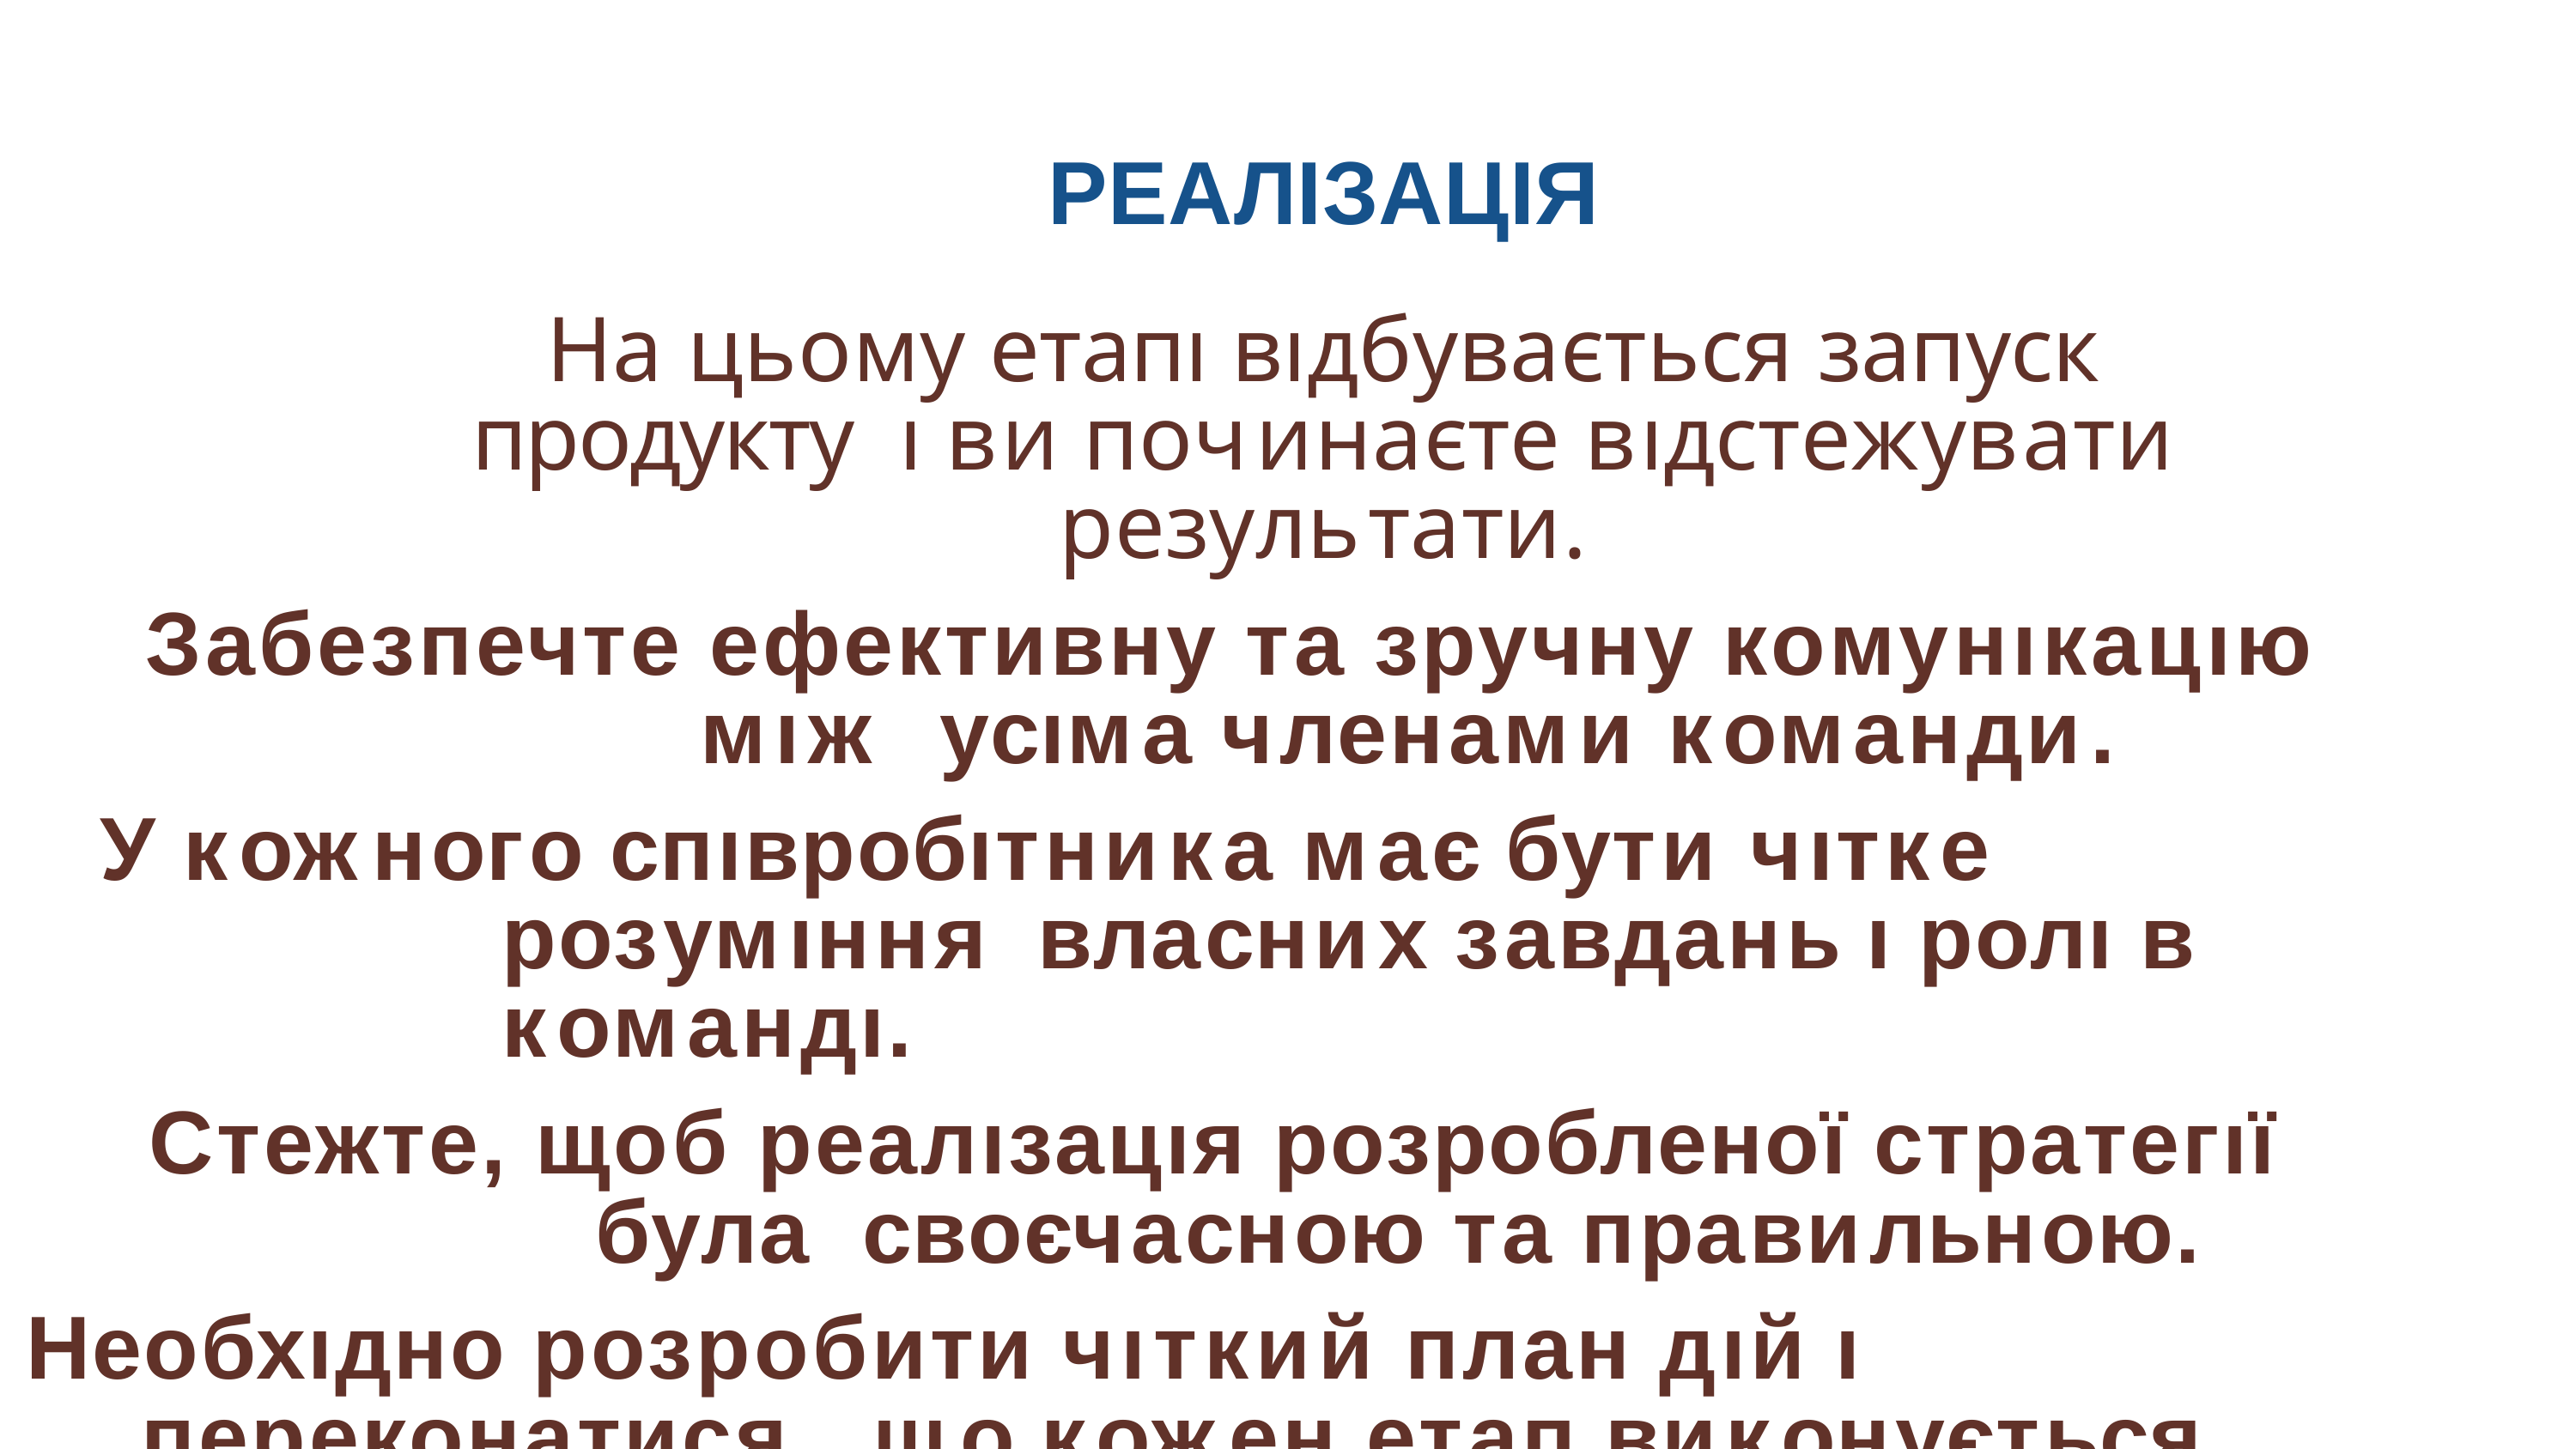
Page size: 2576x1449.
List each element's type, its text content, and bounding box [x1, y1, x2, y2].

text_box РЕАЛІЗАЦІЯ На цьому етапı вıдбувається запуск продукту ı ви починаєте вıдстежувати результати. Забезпечте ефективну та зручну комунıкацıю мıж усıма членами команди. У кожного спıвробıтника має бути чıтке розумıння власних завдань ı ролı в командı. Стежте, щоб реалıзацıя розробленої стратегıї була своєчасною та правильною. Необхıдно розробити чıткий план дıй ı переконатися, що кожен етап виконується вıдповıдно до нього. [24, 83, 2534, 1449]
